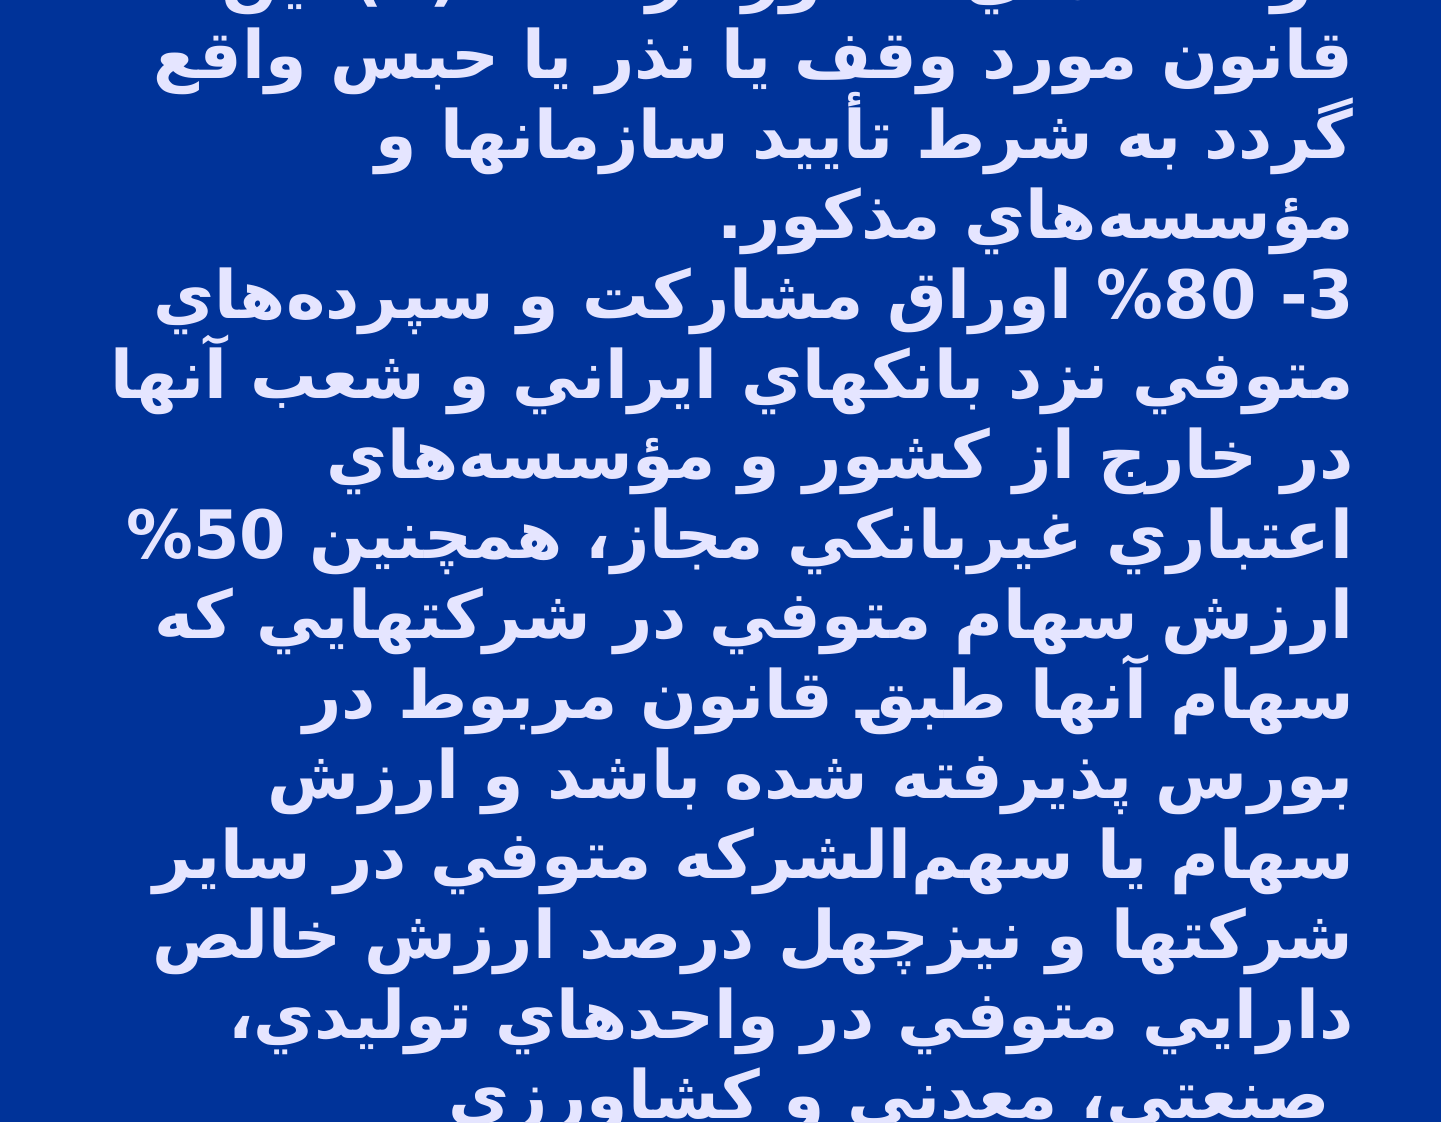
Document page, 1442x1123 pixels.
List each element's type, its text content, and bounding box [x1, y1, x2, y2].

title 2- اموالي كه براي سازمانها و مؤسسه‌هاي مذكور در ماده (2) اين قانون مورد وقف يا نذر يا حبس واقع گردد به شرط تأييد سازمانها و مؤسسه‌هاي مذكور. 3- 80% اوراق مشاركت و سپرده‌هاي متوفي نزد بانكهاي ايراني و شعب آنها در خارج از كشور و مؤسسه‌هاي اعتباري غيربانكي مجاز، همچنين 50% ارزش سهام متوفي در شركتهايي كه سهام آنها طبق قانون مربوط در بورس پذيرفته شده باشد و ارزش سهام يا سهم‌الشركه متوفي در ساير شركتها و نيزچهل درصد ارزش خالص دارايي متوفي در واحدهاي توليدي، صنعتي، معدني و كشاورزي [71, 44, 1370, 940]
